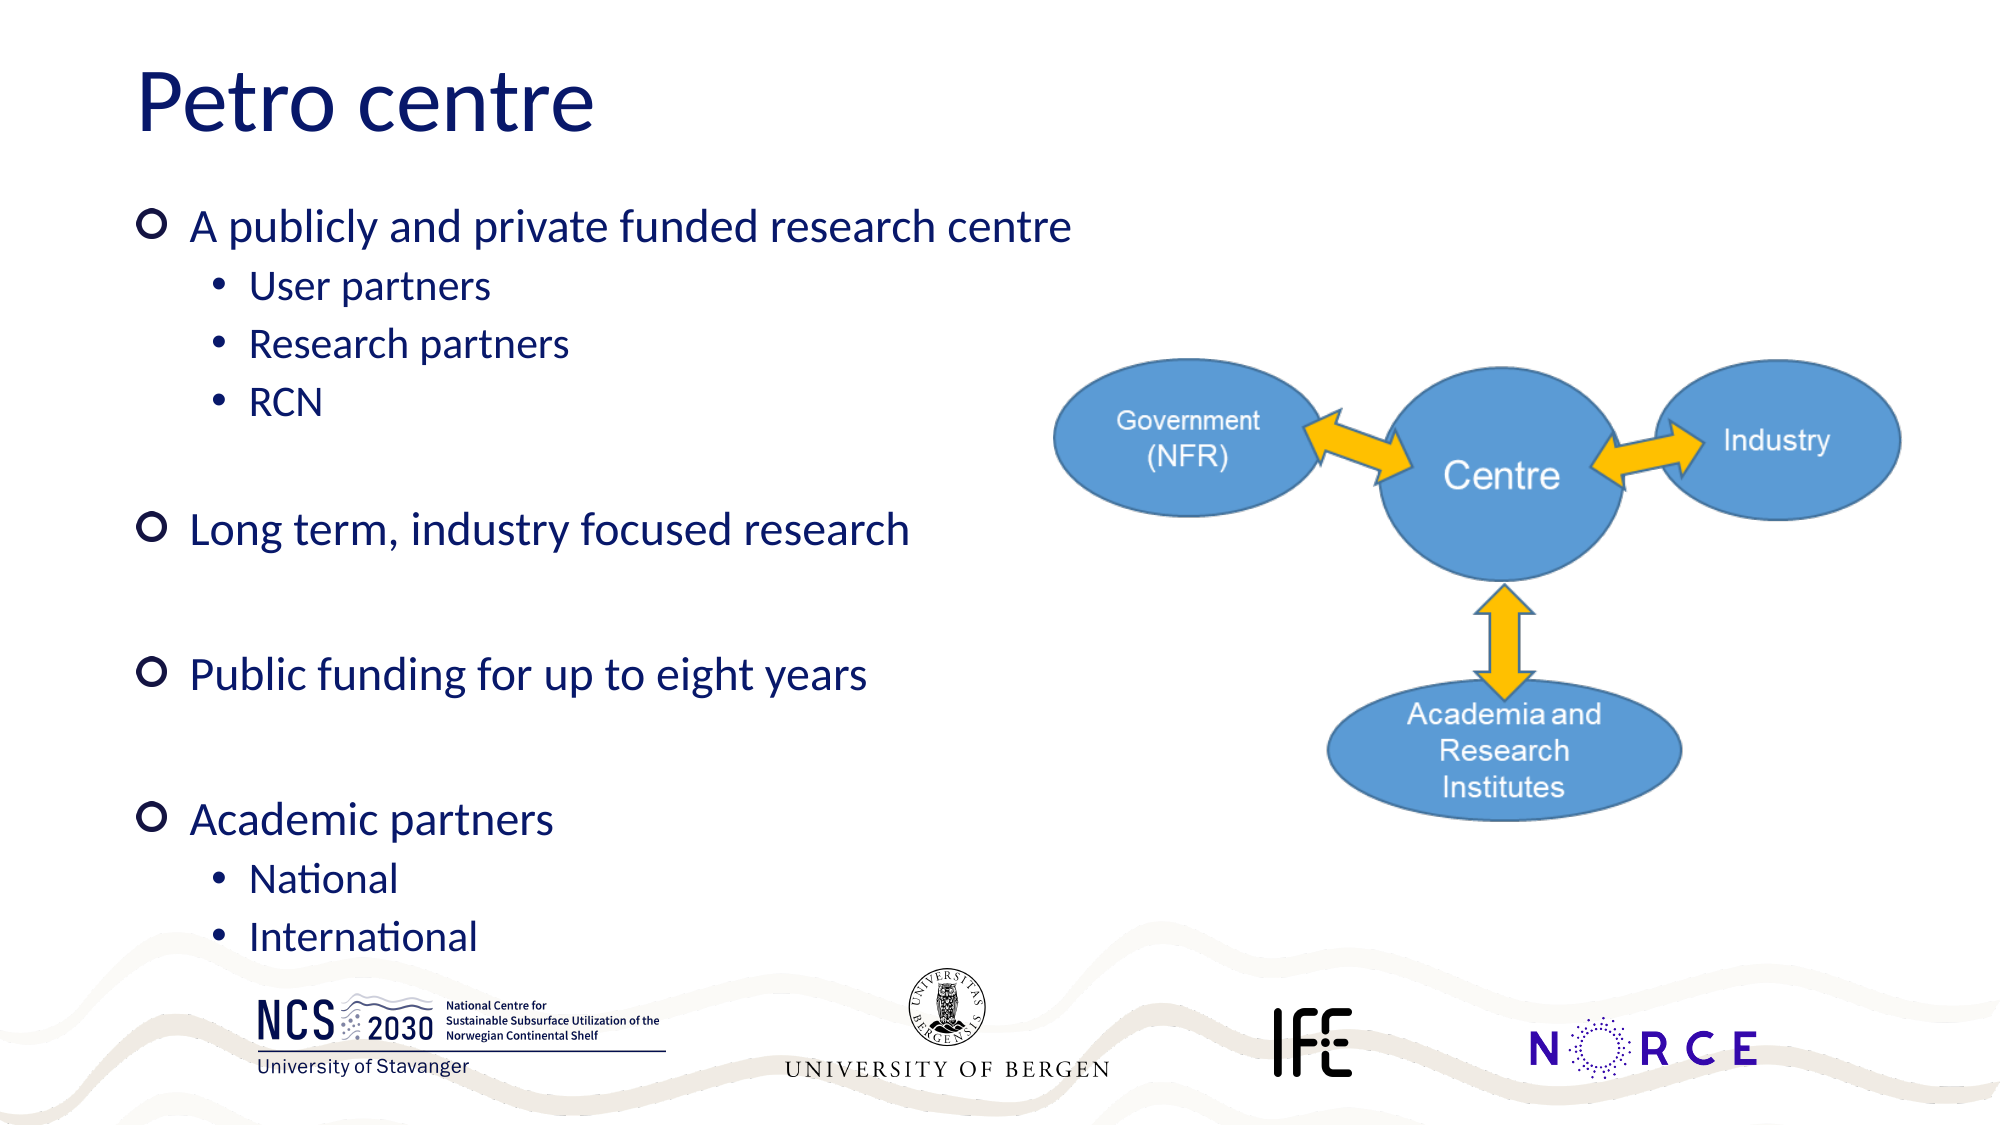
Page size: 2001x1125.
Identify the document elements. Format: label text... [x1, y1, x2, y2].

picture [0, 921, 2000, 1125]
picture [136, 208, 167, 239]
picture [136, 801, 167, 832]
text_box Petro centre [121, 58, 1439, 173]
picture [136, 656, 167, 687]
text_box A publicly and private funded research centre User partners Research partners RCN Long term, industry focused research Public funding for up to eight years Academic partners National International [121, 193, 1439, 988]
picture [1053, 358, 1966, 823]
picture [136, 511, 167, 542]
